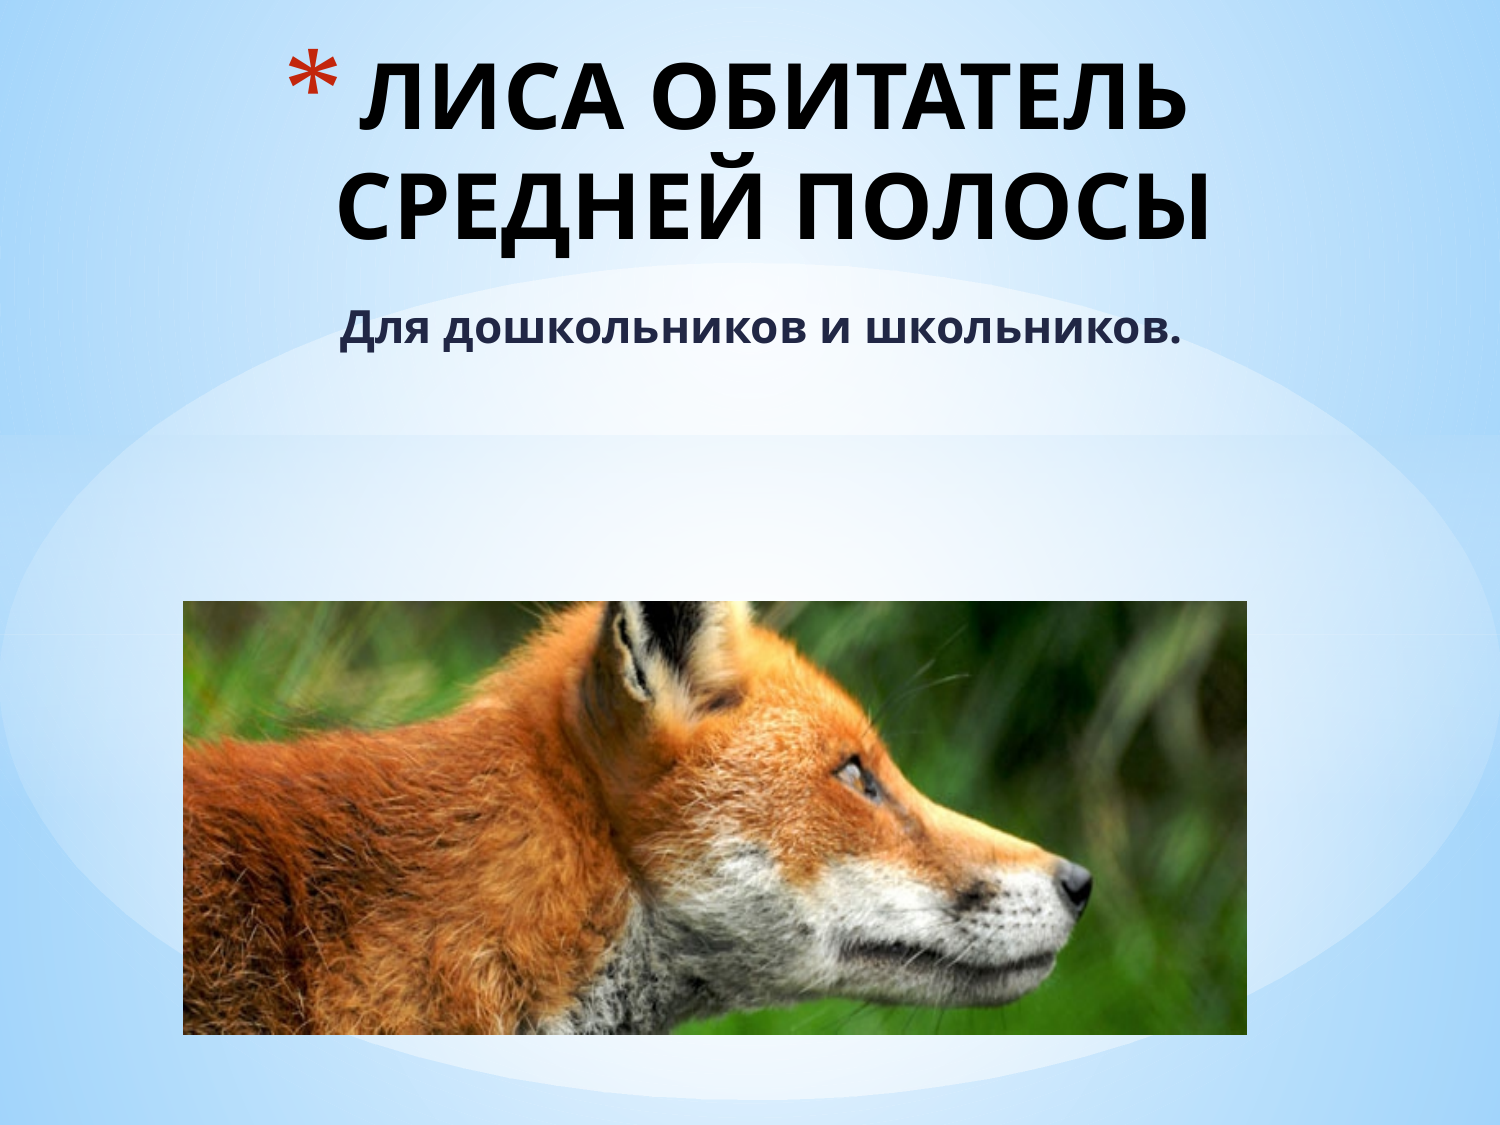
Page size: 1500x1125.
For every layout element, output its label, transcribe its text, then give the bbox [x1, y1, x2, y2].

subtitle Для дошкольников и школьников. [183, 290, 1341, 527]
picture [182, 600, 1247, 1036]
title ЛИСА ОБИТАТЕЛЬ СРЕДНЕЙ ПОЛОСЫ [134, 30, 1312, 268]
